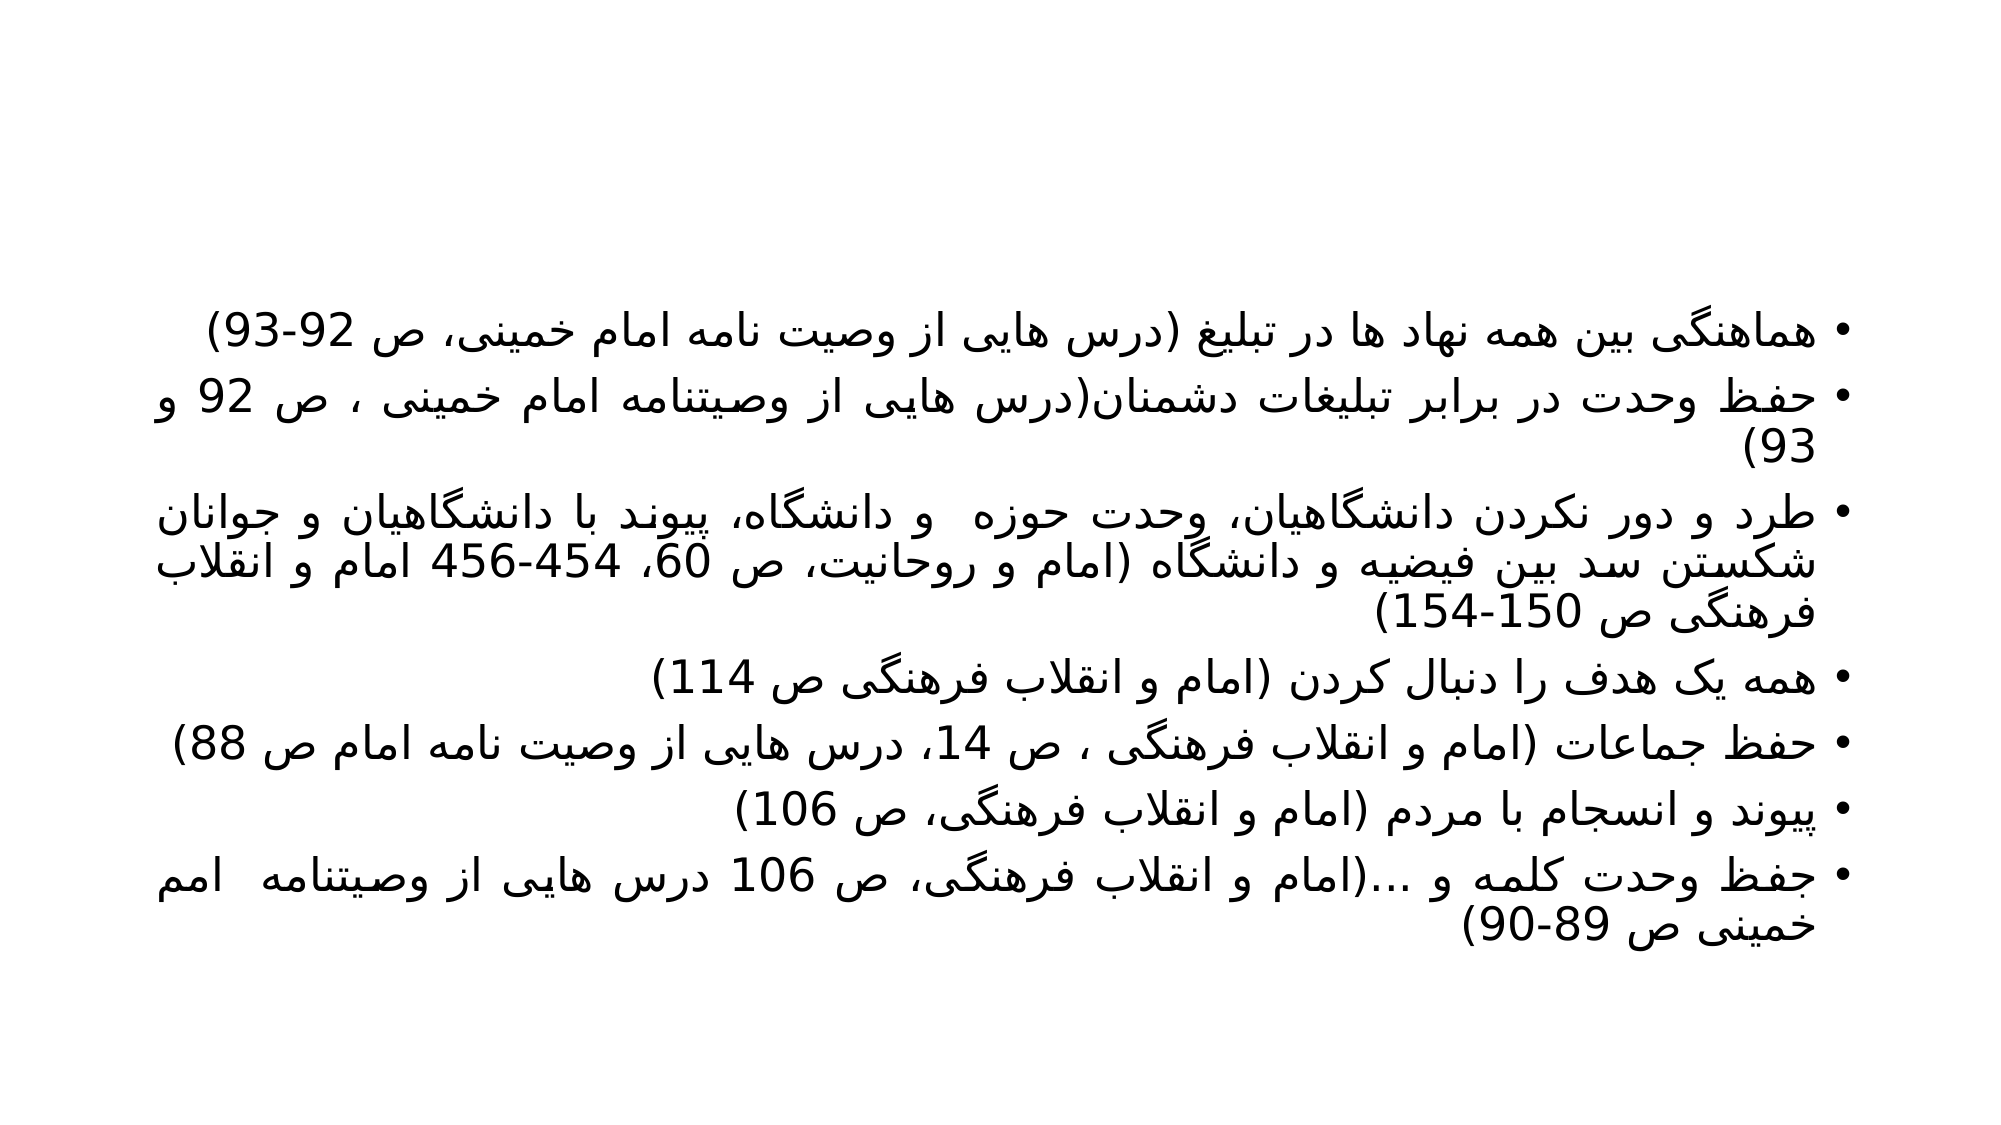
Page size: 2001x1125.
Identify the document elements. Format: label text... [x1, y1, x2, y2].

list هماهنگی بین همه نهاد ها در تبلیغ (درس هایی از وصیت نامه امام خمینی، ص 92-93) حفظ وحدت در برابر تبلیغات دشمنان(درس هایی از وصیتنامه امام خمینی ، ص 92 و 93) طرد و دور نکردن دانشگاهیان، وحدت حوزه و دانشگاه، پیوند با دانشگاهیان و جوانان شکستن سد بین فیضیه و دانشگاه (امام و روحانیت، ص 60، 454-456 امام و انقلاب فرهنگی ص 150-154) همه یک هدف را دنبال کردن (امام و انقلاب فرهنگی ص 114) حفظ جماعات (امام و انقلاب فرهنگی ، ص 14، درس هایی از وصیت نامه امام ص 88) پیوند و انسجام با مردم (امام و انقلاب فرهنگی، ص 106) جفظ وحدت کلمه و ...(امام و انقلاب فرهنگی، ص 106 درس هایی از وصیتنامه امم خمینی ص 89-90) [137, 299, 1863, 1014]
